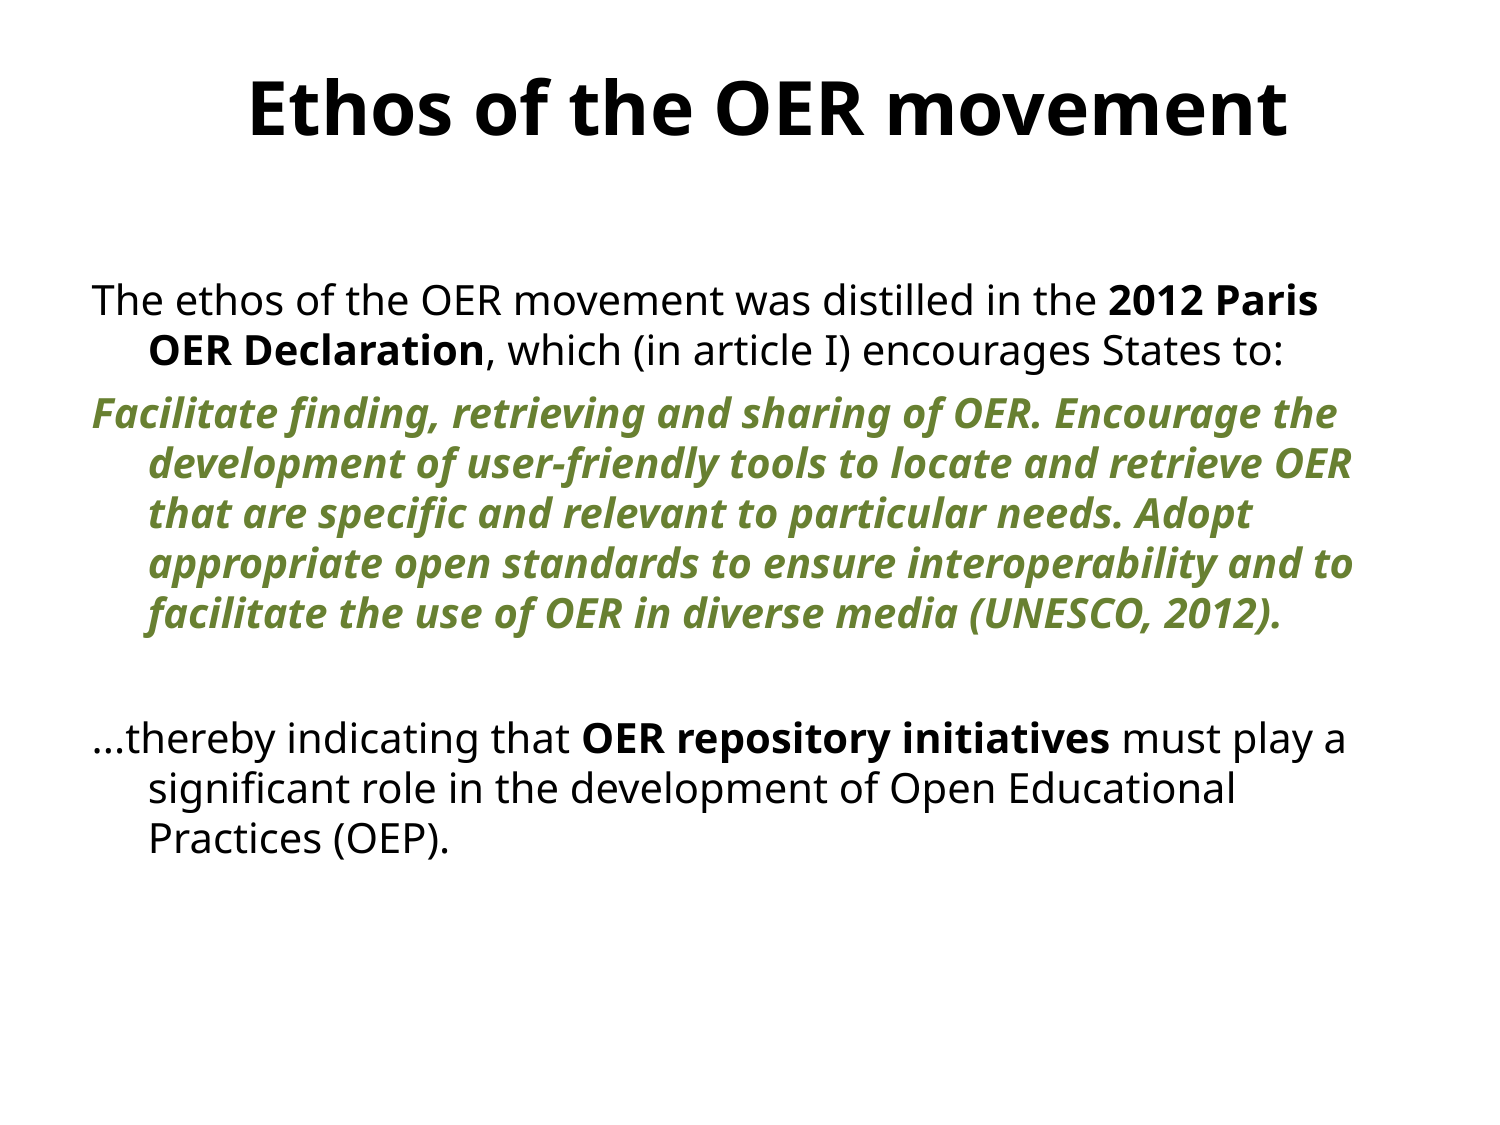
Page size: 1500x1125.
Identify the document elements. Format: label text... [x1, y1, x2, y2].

list The ethos of the OER movement was distilled in the 2012 Paris OER Declaration, which (in article I) encourages States to: Facilitate finding, retrieving and sharing of OER. Encourage the development of user-friendly tools to locate and retrieve OER that are specific and relevant to particular needs. Adopt appropriate open standards to ensure interoperability and to facilitate the use of OER in diverse media (UNESCO, 2012). ...thereby indicating that OER repository initiatives must play a significant role in the development of Open Educational Practices (OEP). [76, 196, 1427, 1094]
title Ethos of the OER movement [75, 45, 1425, 165]
